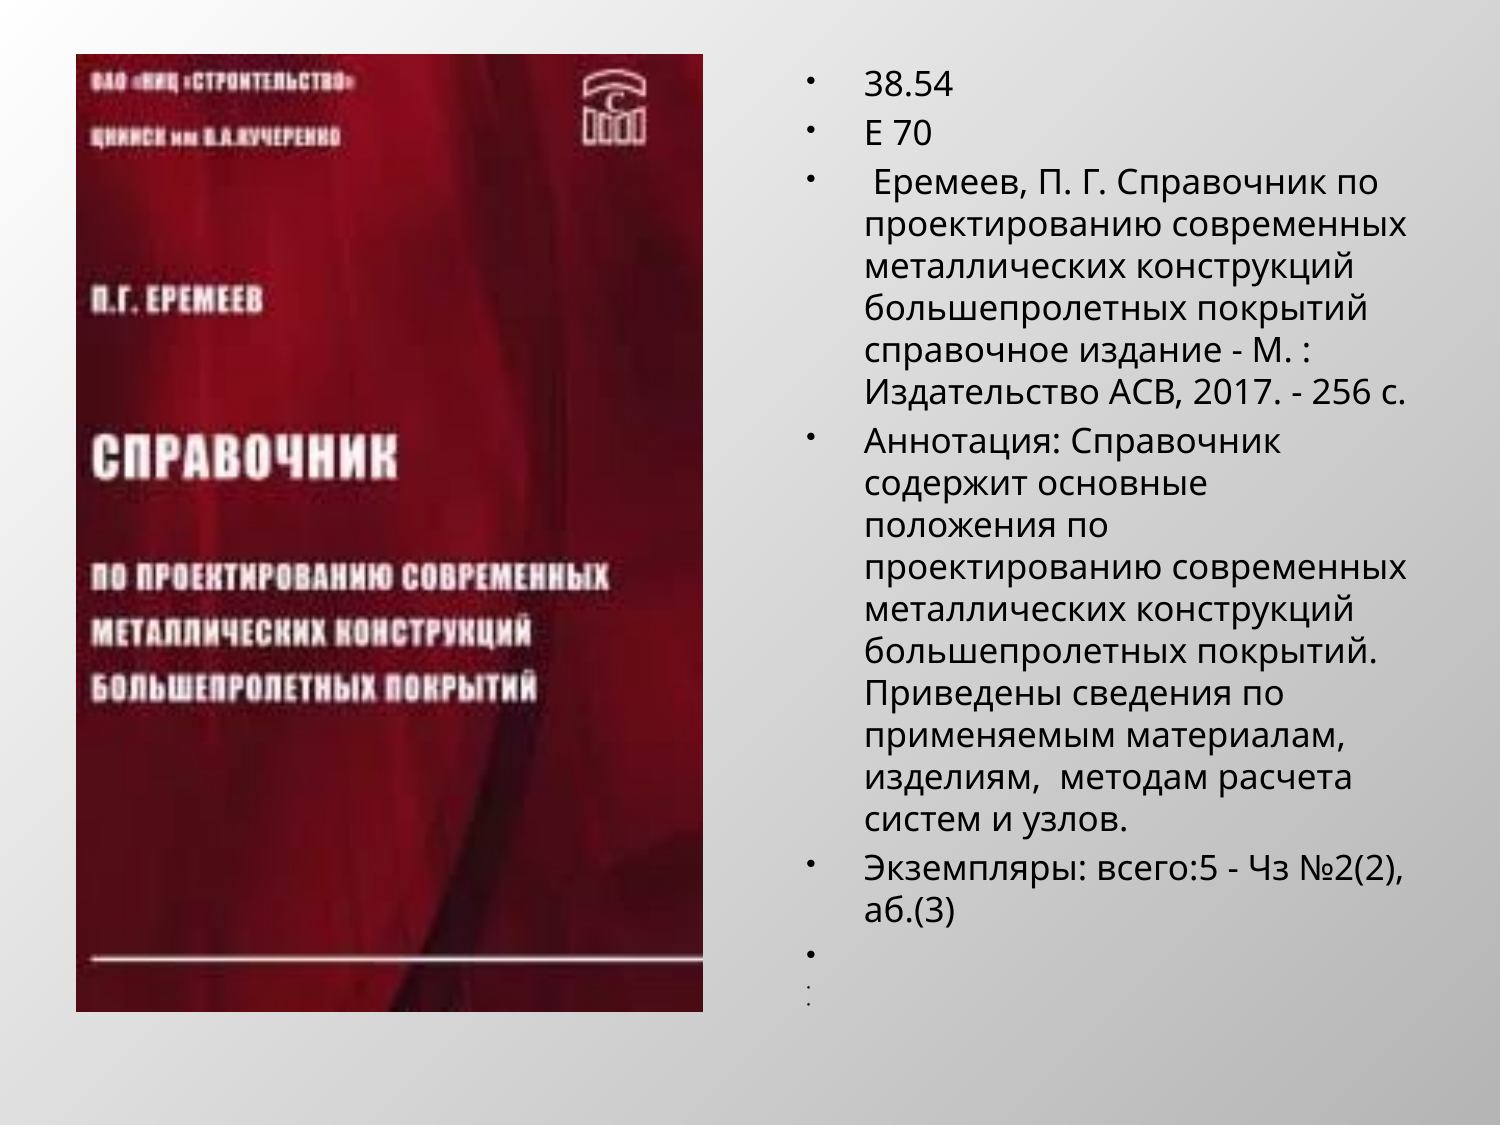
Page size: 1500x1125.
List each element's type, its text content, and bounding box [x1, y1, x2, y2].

picture [76, 54, 703, 1012]
list 38.54 Е 70 Еремеев, П. Г. Справочник по проектированию современных металлических конструкций большепролетных покрытий справочное издание - М. : Издательство АСВ, 2017. - 256 с. Аннотация: Справочник содержит основные положения по проектированию современных металлических конструкций большепролетных покрытий. Приведены сведения по применяемым материалам, изделиям, методам расчета систем и узлов. Экземпляры: всего:5 - Чз №2(2), аб.(3) [773, 54, 1424, 1035]
